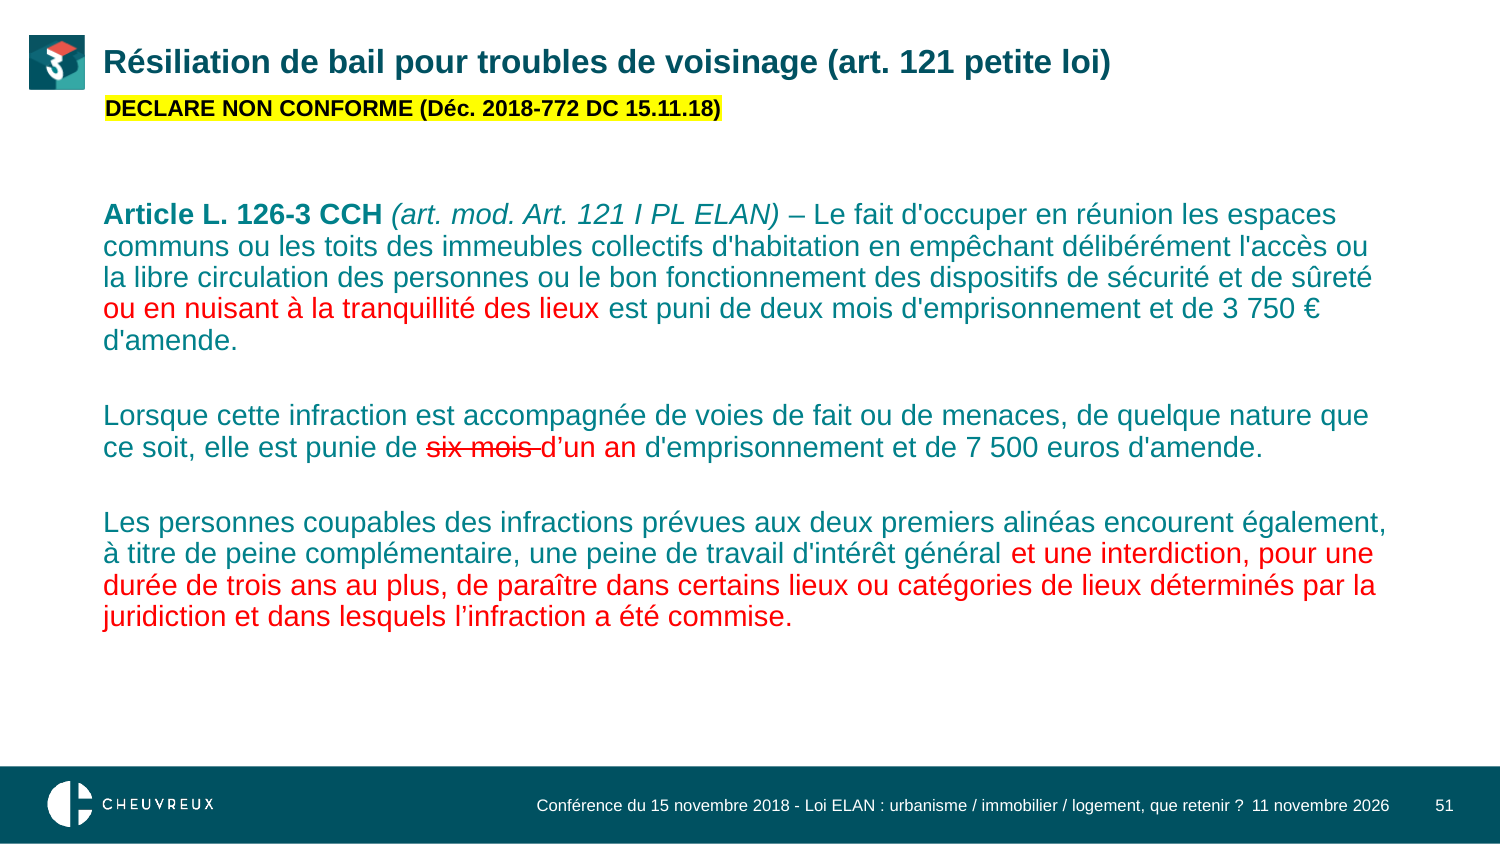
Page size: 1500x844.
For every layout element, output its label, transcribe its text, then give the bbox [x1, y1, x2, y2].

slide_number 51 [1389, 782, 1454, 827]
slide_number 6 décembre 2018 [1245, 782, 1389, 827]
picture [29, 35, 85, 90]
footer Conférence du 15 novembre 2018 - Loi ELAN : urbanisme / immobilier / logement, que retenir ? [502, 782, 1245, 827]
list Article L. 126-3 CCH (art. mod. Art. 121 I PL ELAN) – Le fait d'occuper en réunion les espaces communs ou les toits des immeubles collectifs d'habitation en empêchant délibérément l'accès ou la libre circulation des personnes ou le bon fonctionnement des dispositifs de sécurité et de sûreté ou en nuisant à la tranquillité des lieux est puni de deux mois d'emprisonnement et de 3 750 € d'amende. Lorsque cette infraction est accompagnée de voies de fait ou de menaces, de quelque nature que ce soit, elle est punie de six mois d’un an d'emprisonnement et de 7 500 euros d'amende. Les personnes coupables des infractions prévues aux deux premiers alinéas encourent également, à titre de peine complémentaire, une peine de travail d'intérêt général et une interdiction, pour une durée de trois ans au plus, de paraître dans certains lieux ou catégories de lieux déterminés par la juridiction et dans lesquels l’infraction a été commise. [103, 199, 1397, 742]
picture [42, 777, 225, 831]
title Résiliation de bail pour troubles de voisinage (art. 121 petite loi) [103, 44, 1397, 81]
list DECLARE NON CONFORME (Déc. 2018-772 DC 15.11.18) [103, 81, 1397, 122]
